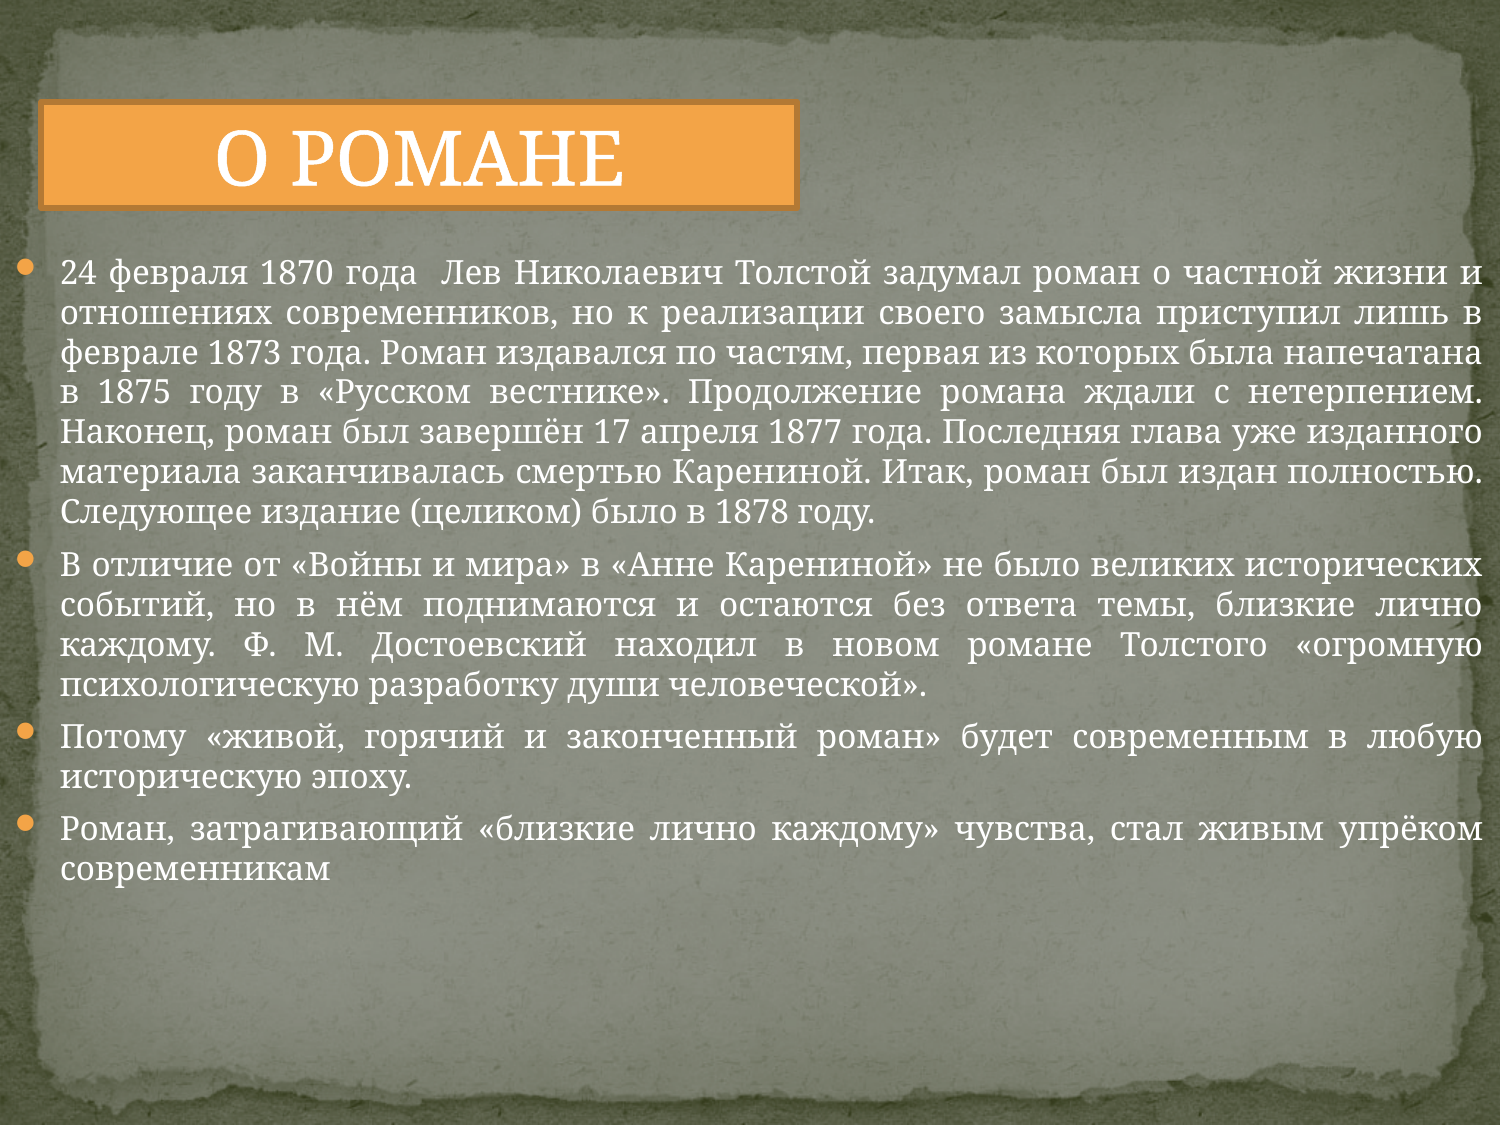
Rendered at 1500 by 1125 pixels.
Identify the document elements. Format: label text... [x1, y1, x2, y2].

list 24 февраля 1870 года Лев Николаевич Толстой задумал роман о частной жизни и отношениях современников, но к реализации своего замысла приступил лишь в феврале 1873 года. Роман издавался по частям, первая из которых была напечатана в 1875 году в «Русском вестнике». Продолжение романа ждали с нетерпением. Наконец, роман был завершён 17 апреля 1877 года. Последняя глава уже изданного материала заканчивалась смертью Карениной. Итак, роман был издан полностью. Следующее издание (целиком) было в 1878 году. В отличие от «Войны и мира» в «Анне Карениной» не было великих исторических событий, но в нём поднимаются и остаются без ответа темы, близкие лично каждому. Ф. М. Достоевский находил в новом романе Толстого «огромную психологическую разработку души человеческой». Потому «живой, горячий и законченный роман» будет современным в любую историческую эпоху. Роман, затрагивающий «близкие лично каждому» чувства, стал живым упрёком современникам [0, 243, 1500, 1125]
title О РОМАНЕ [38, 99, 800, 211]
